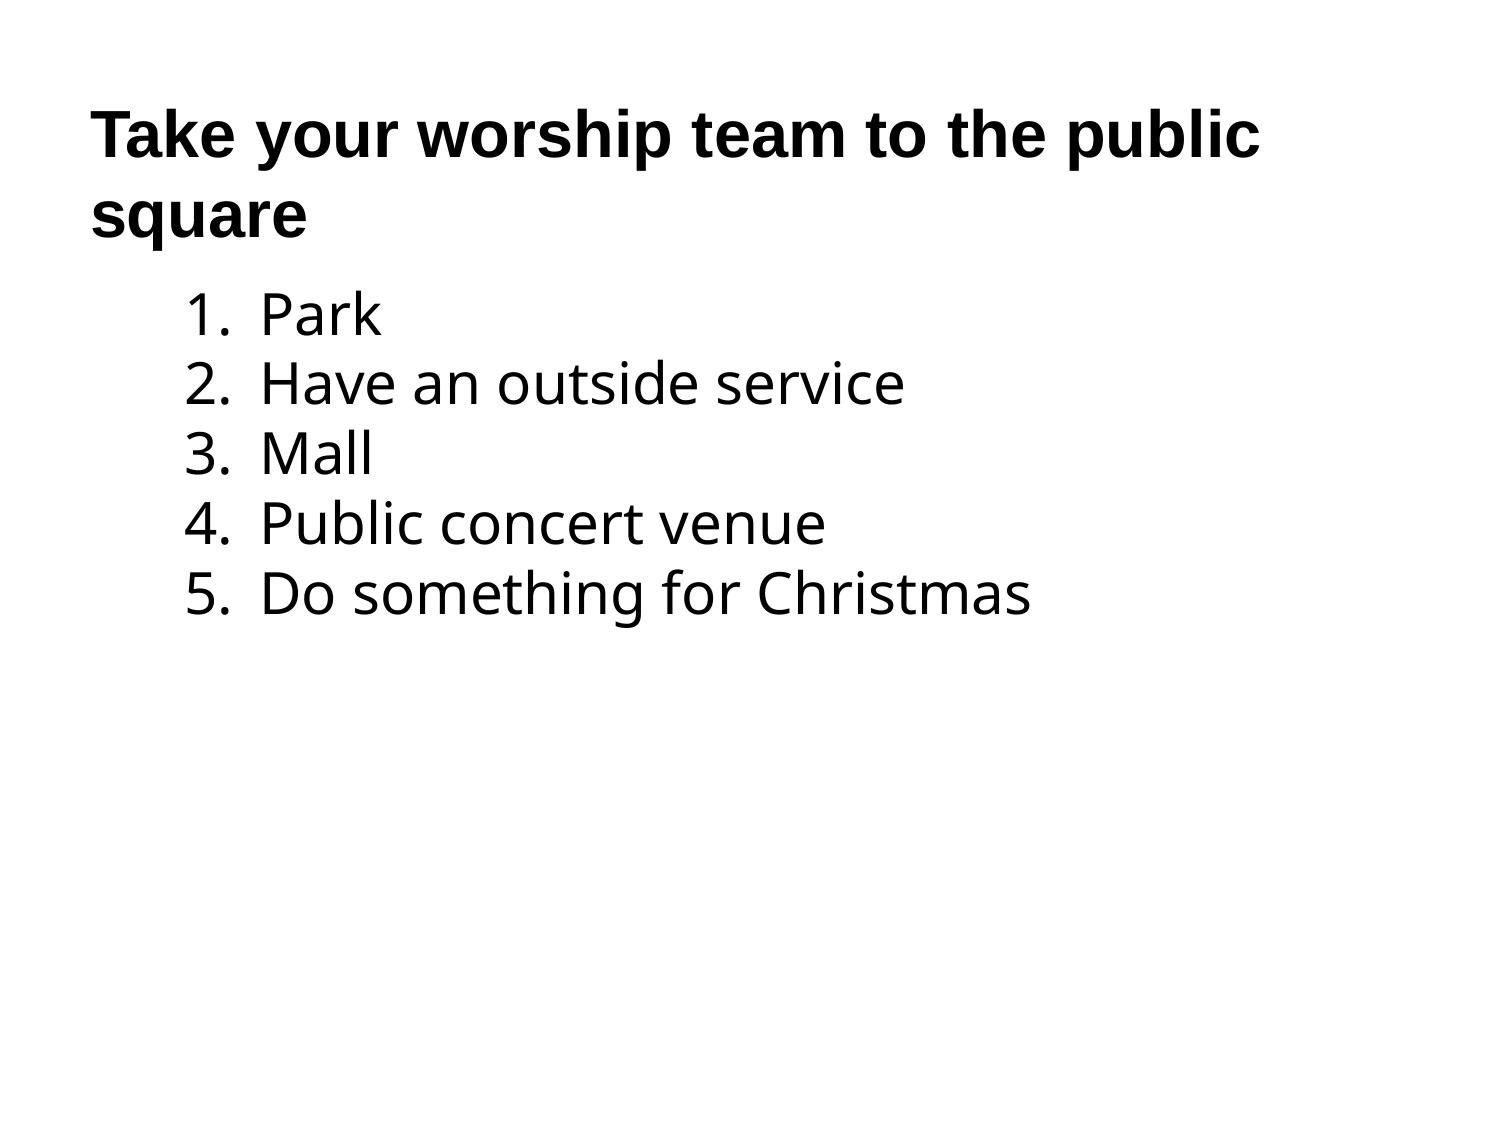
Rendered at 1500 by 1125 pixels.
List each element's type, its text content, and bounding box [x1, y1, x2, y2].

text_box Take your worship team to the public square [75, 71, 1401, 269]
text_box Park Have an outside service Mall Public concert venue Do something for Christmas [169, 269, 1359, 634]
